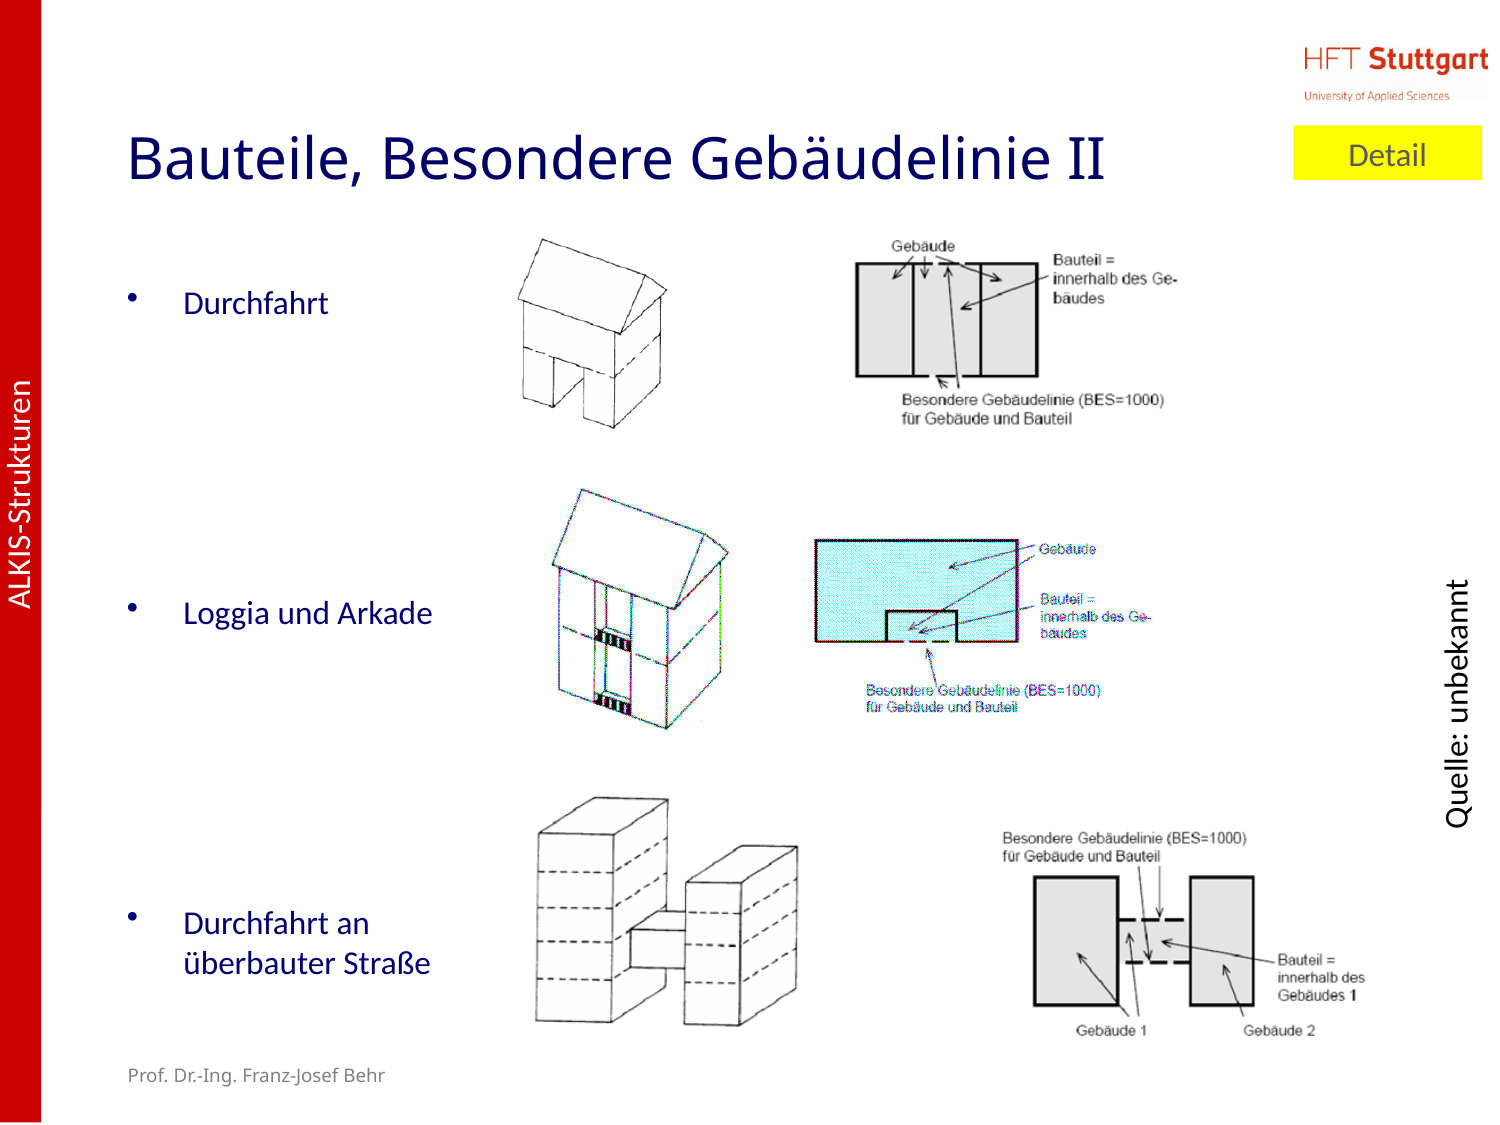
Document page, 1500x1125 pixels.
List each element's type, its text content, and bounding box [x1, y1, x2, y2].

picture [523, 789, 812, 1030]
list Durchfahrt Loggia und Arkade Durchfahrt an überbauter Straße [111, 274, 1339, 1013]
picture [513, 231, 675, 432]
title Bauteile, Besondere Gebäudelinie II [111, 99, 1339, 213]
text_box Detail [1293, 125, 1483, 180]
picture [996, 812, 1368, 1054]
picture [1305, 47, 1489, 102]
picture [832, 224, 1183, 435]
text_box Quelle: unbekannt [1426, 563, 1482, 844]
slide_number Prof. Dr.-Ing. Franz-Josef Behr [53, 1056, 401, 1094]
picture [537, 467, 1152, 737]
